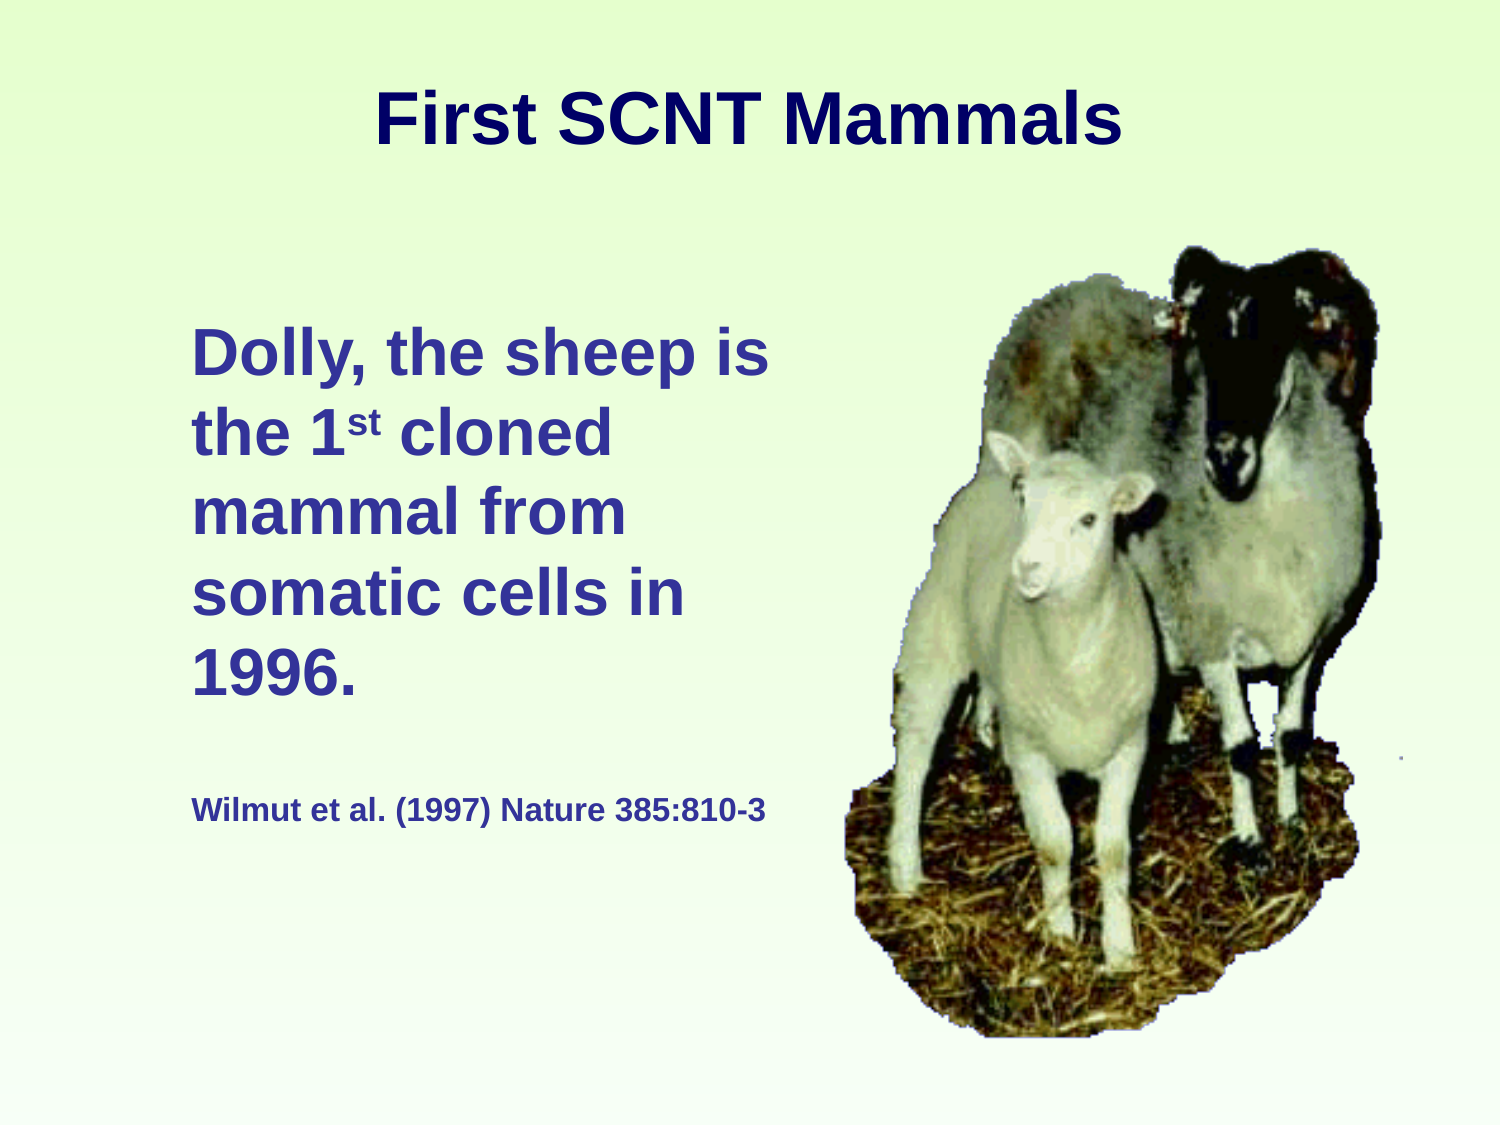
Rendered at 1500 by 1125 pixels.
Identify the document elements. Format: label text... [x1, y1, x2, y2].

picture [828, 219, 1403, 1052]
text_box Dolly, the sheep is the 1st cloned mammal from somatic cells in 1996. Wilmut et al. (1997) Nature 385:810-3 [176, 301, 793, 836]
title First SCNT Mammals [75, 45, 1425, 185]
